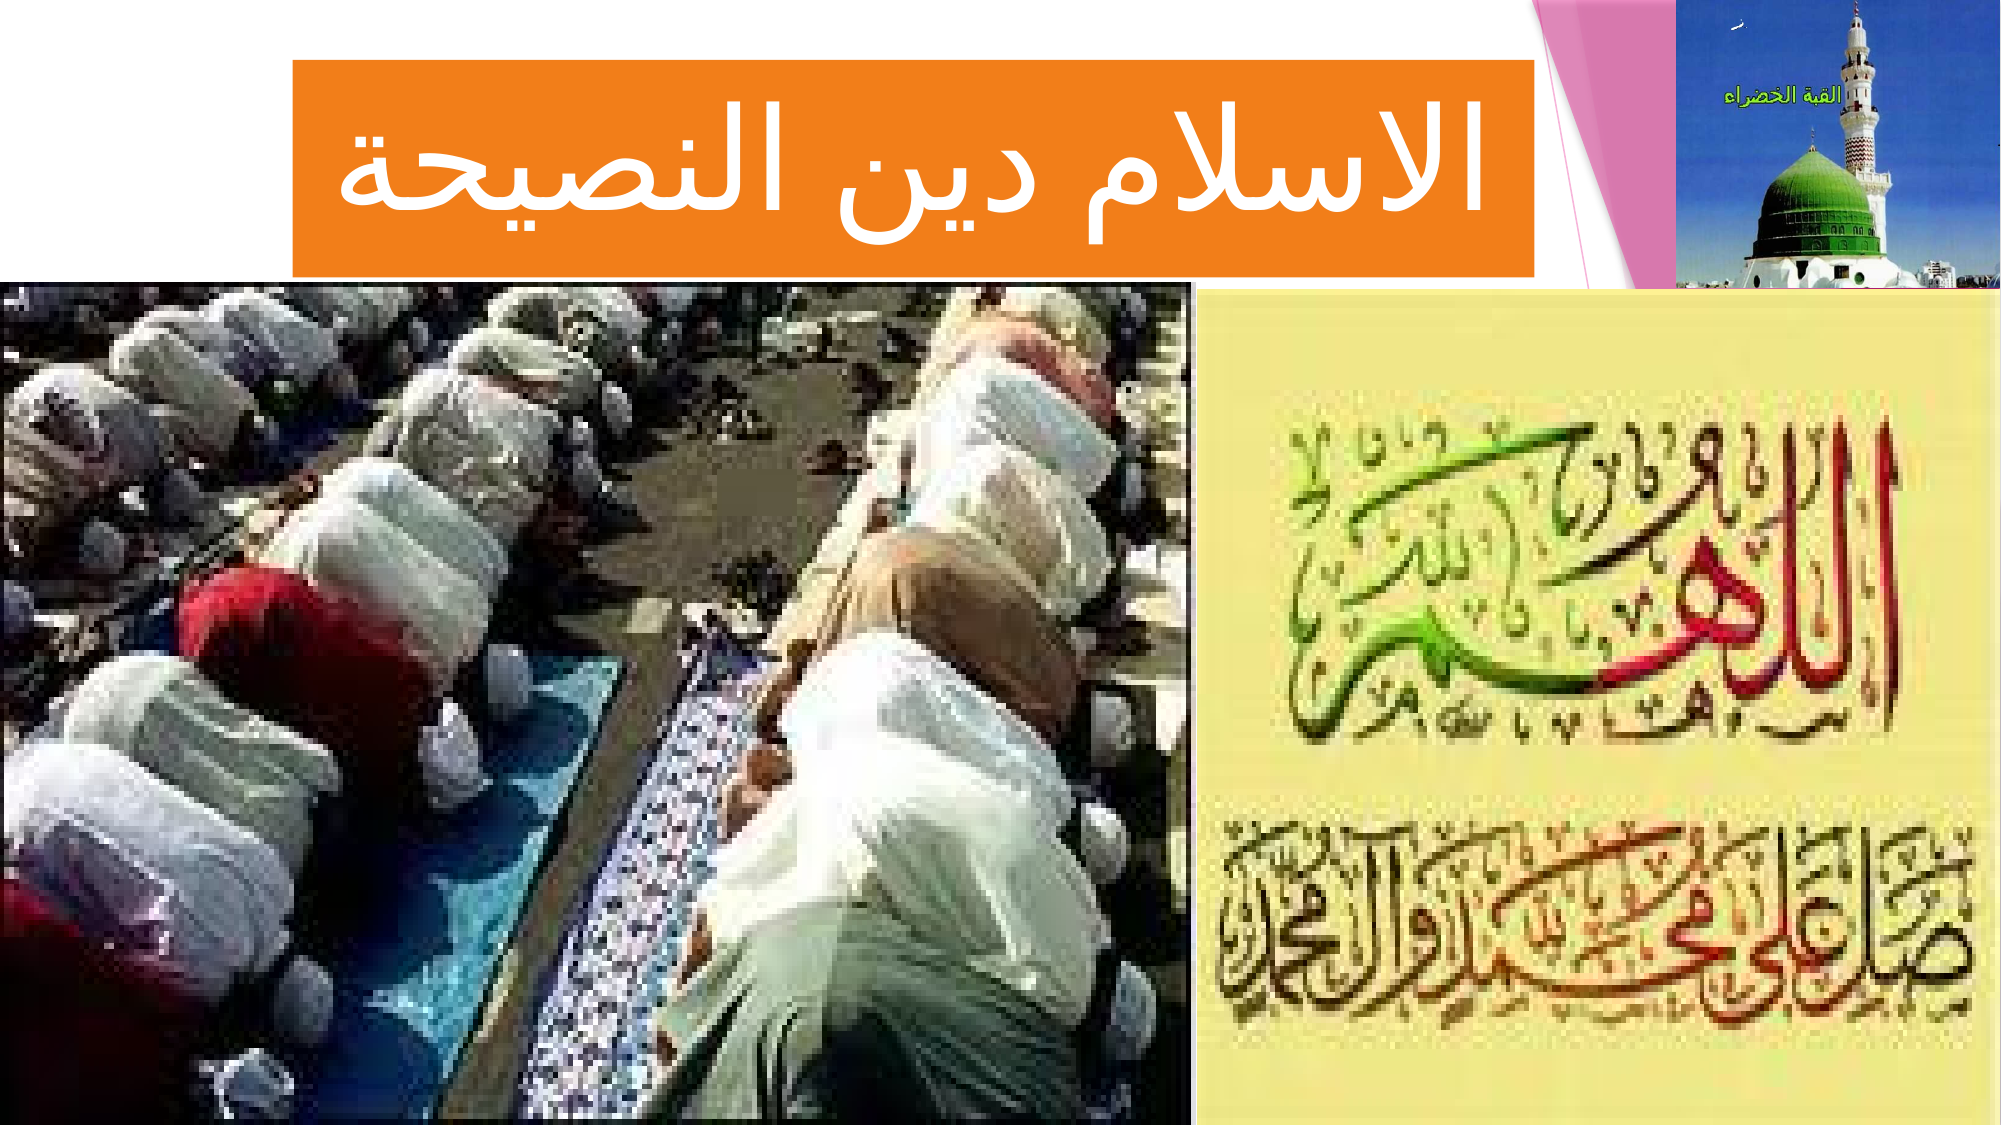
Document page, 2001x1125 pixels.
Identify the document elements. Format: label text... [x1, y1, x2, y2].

picture [0, 282, 2000, 1125]
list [1676, 0, 2000, 288]
title الاسلام دين النصيحة [292, 59, 1535, 278]
